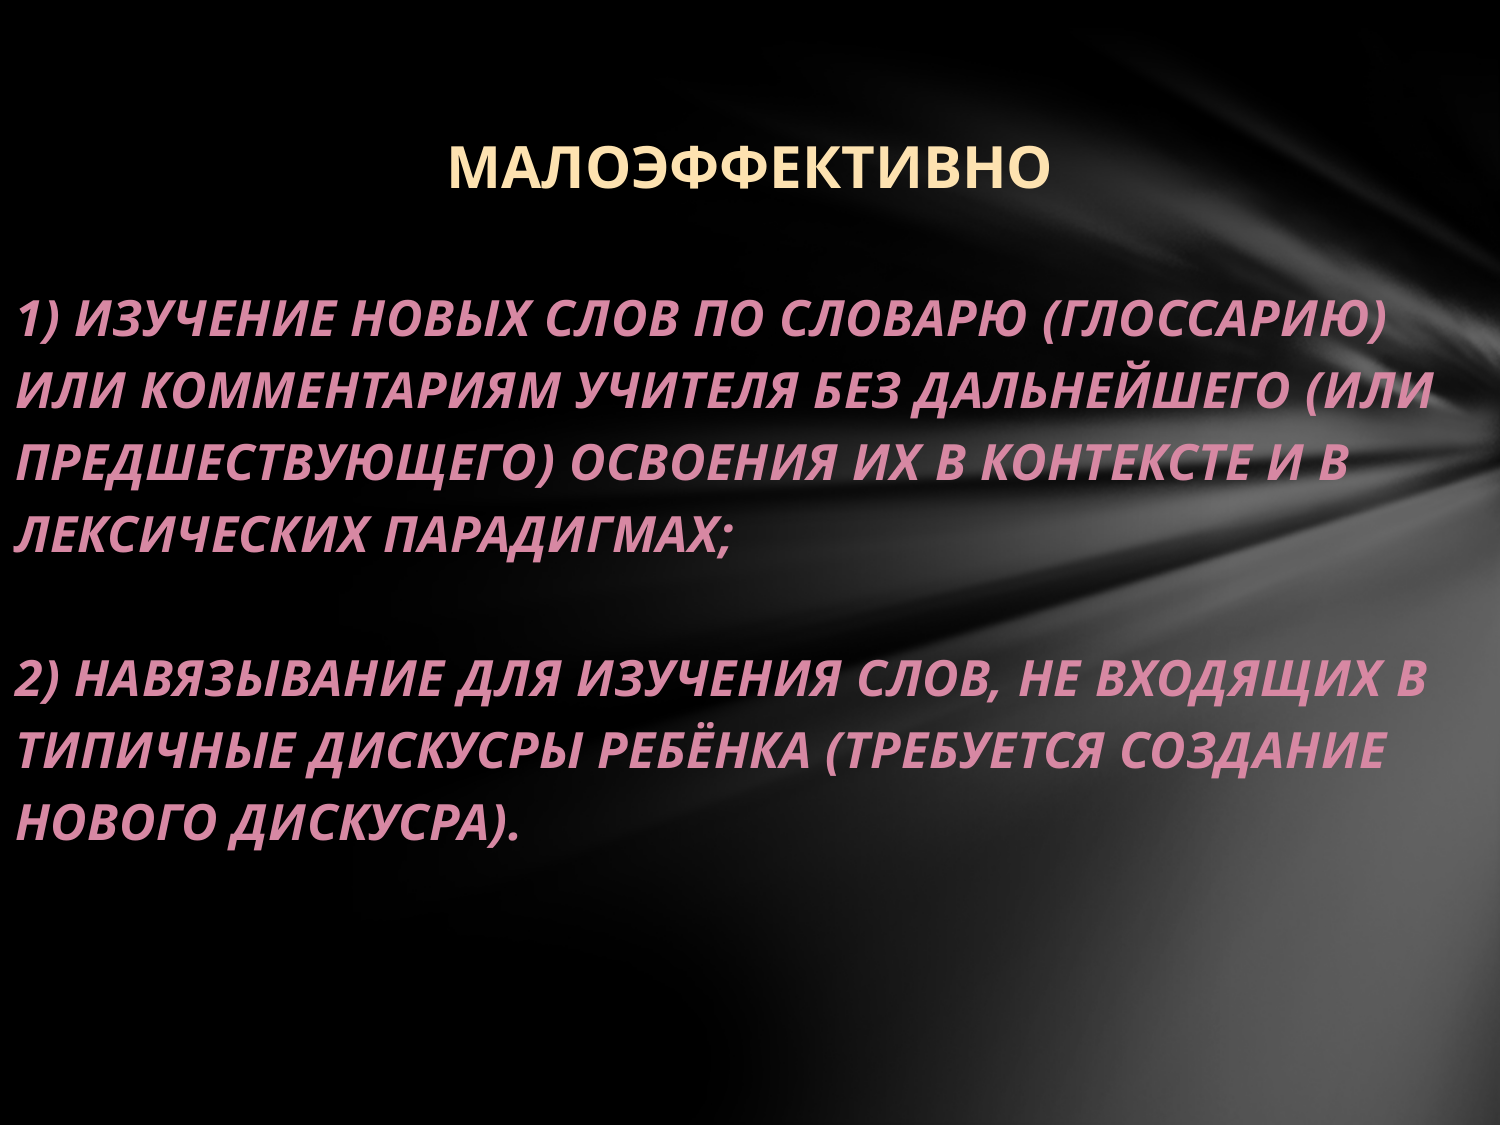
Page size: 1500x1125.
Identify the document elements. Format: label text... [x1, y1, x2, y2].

title МАЛОЭФФЕКТИВНО [17, 19, 1483, 209]
list 1) ИЗУЧЕНИЕ НОВЫХ СЛОВ ПО СЛОВАРЮ (ГЛОССАРИЮ) ИЛИ КОММЕНТАРИЯМ УЧИТЕЛЯ БЕЗ ДАЛЬНЕЙШЕГО (ИЛИ ПРЕДШЕСТВУЮЩЕГО) ОСВОЕНИЯ ИХ В КОНТЕКСТЕ И В ЛЕКСИЧЕСКИХ ПАРАДИГМАХ; 2) НАВЯЗЫВАНИЕ ДЛЯ ИЗУЧЕНИЯ СЛОВ, НЕ ВХОДЯЩИХ В ТИПИЧНЫЕ ДИСКУСРЫ РЕБЁНКА (ТРЕБУЕТСЯ СОЗДАНИЕ НОВОГО ДИСКУСРА). [0, 267, 1500, 1106]
